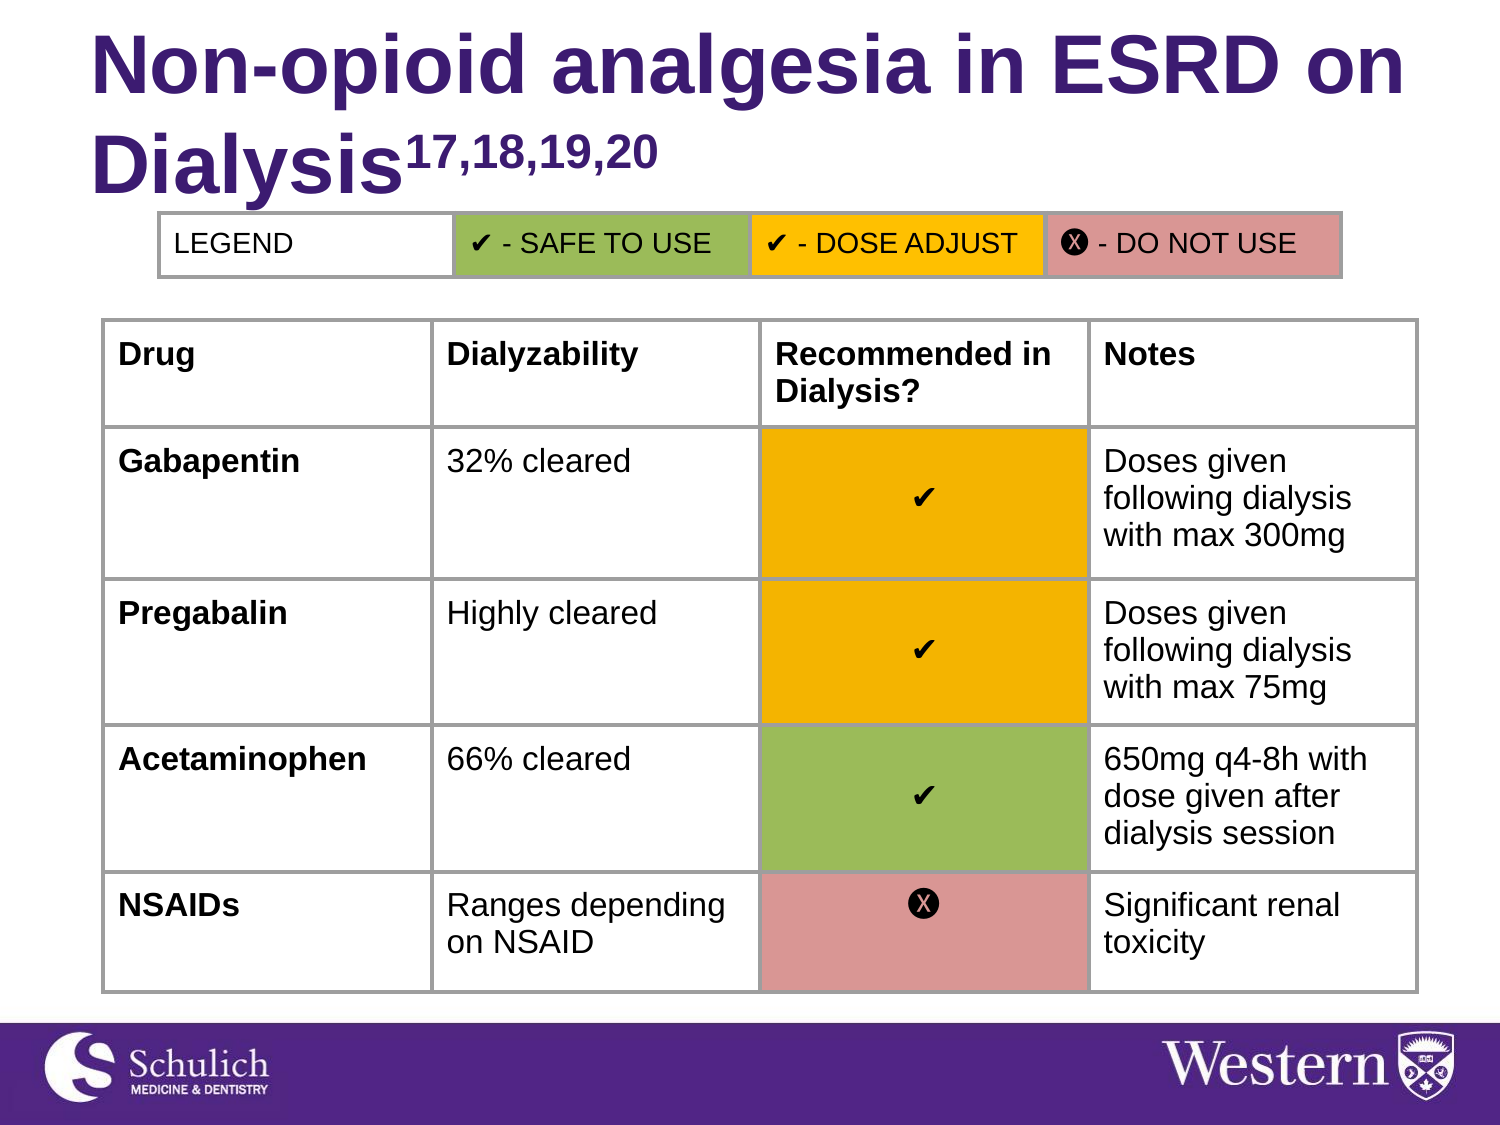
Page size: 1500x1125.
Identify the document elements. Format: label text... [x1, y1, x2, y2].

table_cell Doses given following dialysis with max 300mg [1091, 429, 1415, 577]
table_cell ✔ [762, 581, 1087, 723]
table_header ✔ - DOSE ADJUST [752, 215, 1043, 275]
table_header Recommended in Dialysis? [762, 322, 1087, 425]
table_cell ✔ [762, 429, 1087, 577]
table_cell 32% cleared [434, 429, 758, 577]
table_cell 650mg q4-8h with dose given after dialysis session [1091, 727, 1415, 870]
table_cell Gabapentin [105, 429, 430, 577]
table_header LEGEND [161, 215, 452, 275]
table_cell 66% cleared [434, 727, 758, 870]
table_cell Significant renal toxicity [1091, 874, 1415, 990]
table_header Notes [1091, 322, 1415, 425]
table_cell Acetaminophen [105, 727, 430, 870]
table_header Drug [105, 322, 430, 425]
table_header ✔ - SAFE TO USE [456, 215, 748, 275]
table_cell Doses given following dialysis with max 75mg [1091, 581, 1415, 723]
table_header Dialyzability [434, 322, 758, 425]
table_header 🅧 - DO NOT USE [1048, 215, 1339, 275]
title Non-opioid analgesia in ESRD on Dialysis17,18,19,20 [75, 66, 1425, 254]
table_cell 🅧 [762, 874, 1087, 990]
table_cell Highly cleared [434, 581, 758, 723]
table_cell Pregabalin [105, 581, 430, 723]
table_cell Ranges depending on NSAID [434, 874, 758, 990]
table_cell ✔ [762, 727, 1087, 870]
table_cell NSAIDs [105, 874, 430, 990]
picture [0, 0, 1500, 1125]
